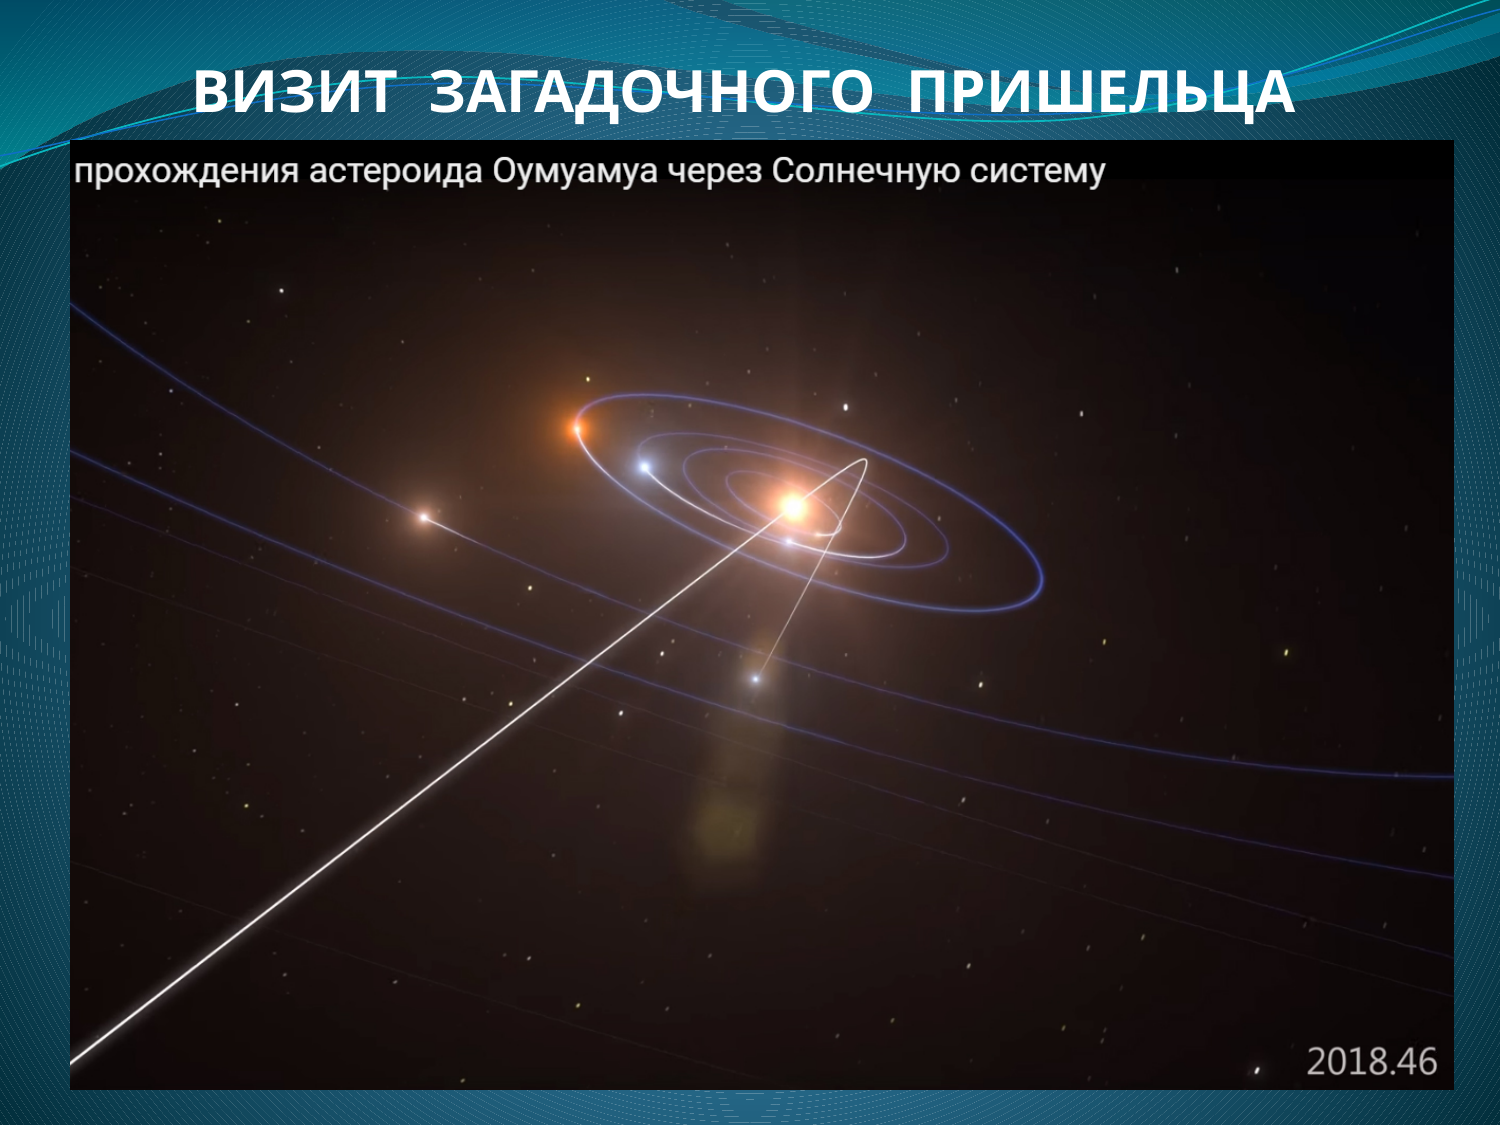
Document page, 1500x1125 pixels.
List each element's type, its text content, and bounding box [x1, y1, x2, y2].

text_box ВИЗИТ ЗАГАДОЧНОГО ПРИШЕЛЬЦА [176, 46, 1312, 132]
picture [70, 140, 1454, 1090]
